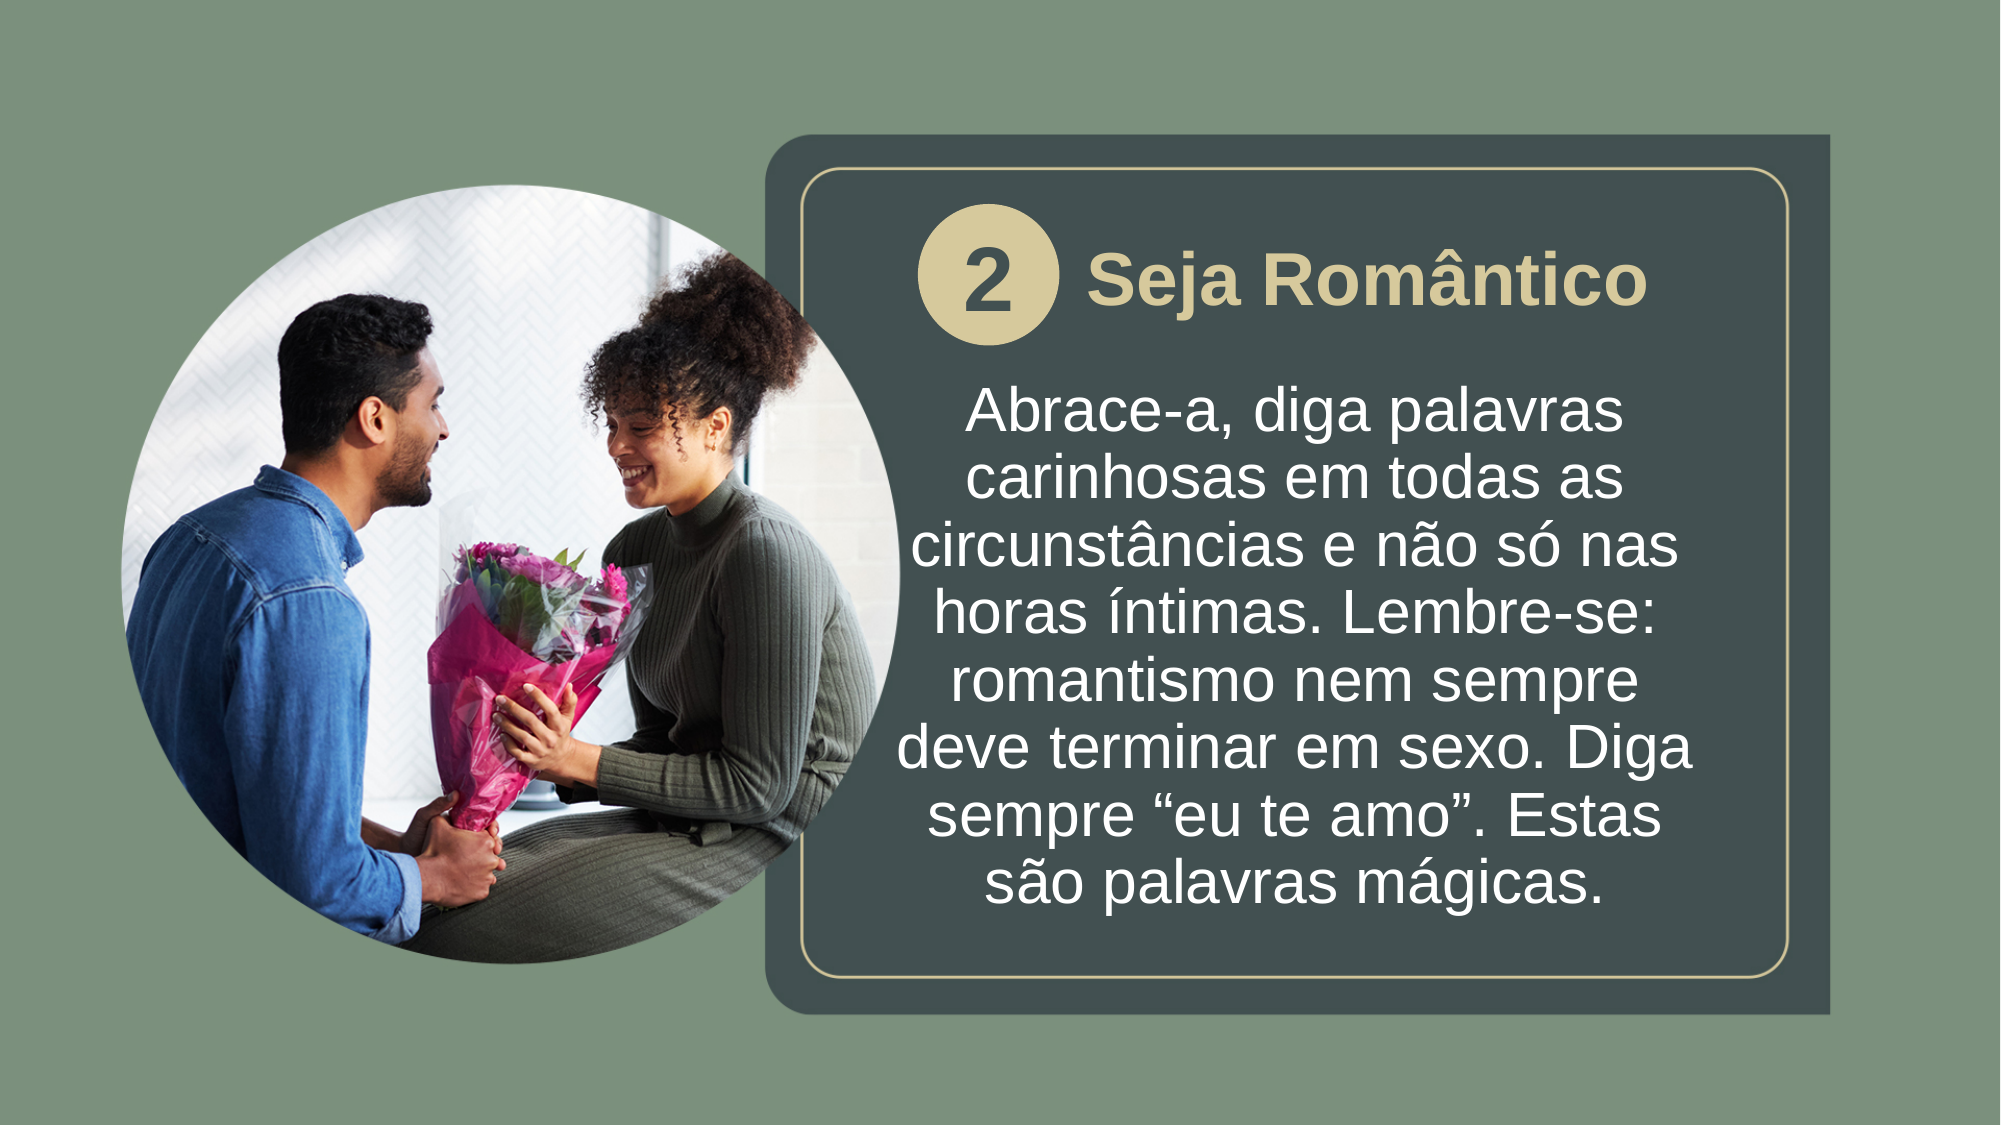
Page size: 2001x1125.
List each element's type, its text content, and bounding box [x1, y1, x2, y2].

text_box Abrace-a, diga palavras carinhosas em todas as circunstâncias e não só nas horas íntimas. Lembre-se: romantismo nem sempre deve terminar em sexo. Diga sempre “eu te amo”. Estas são palavras mágicas. [863, 393, 1728, 902]
text_box Seja Romântico [1071, 192, 1695, 369]
text_box 2 [916, 202, 1061, 347]
picture [0, 0, 2001, 1125]
